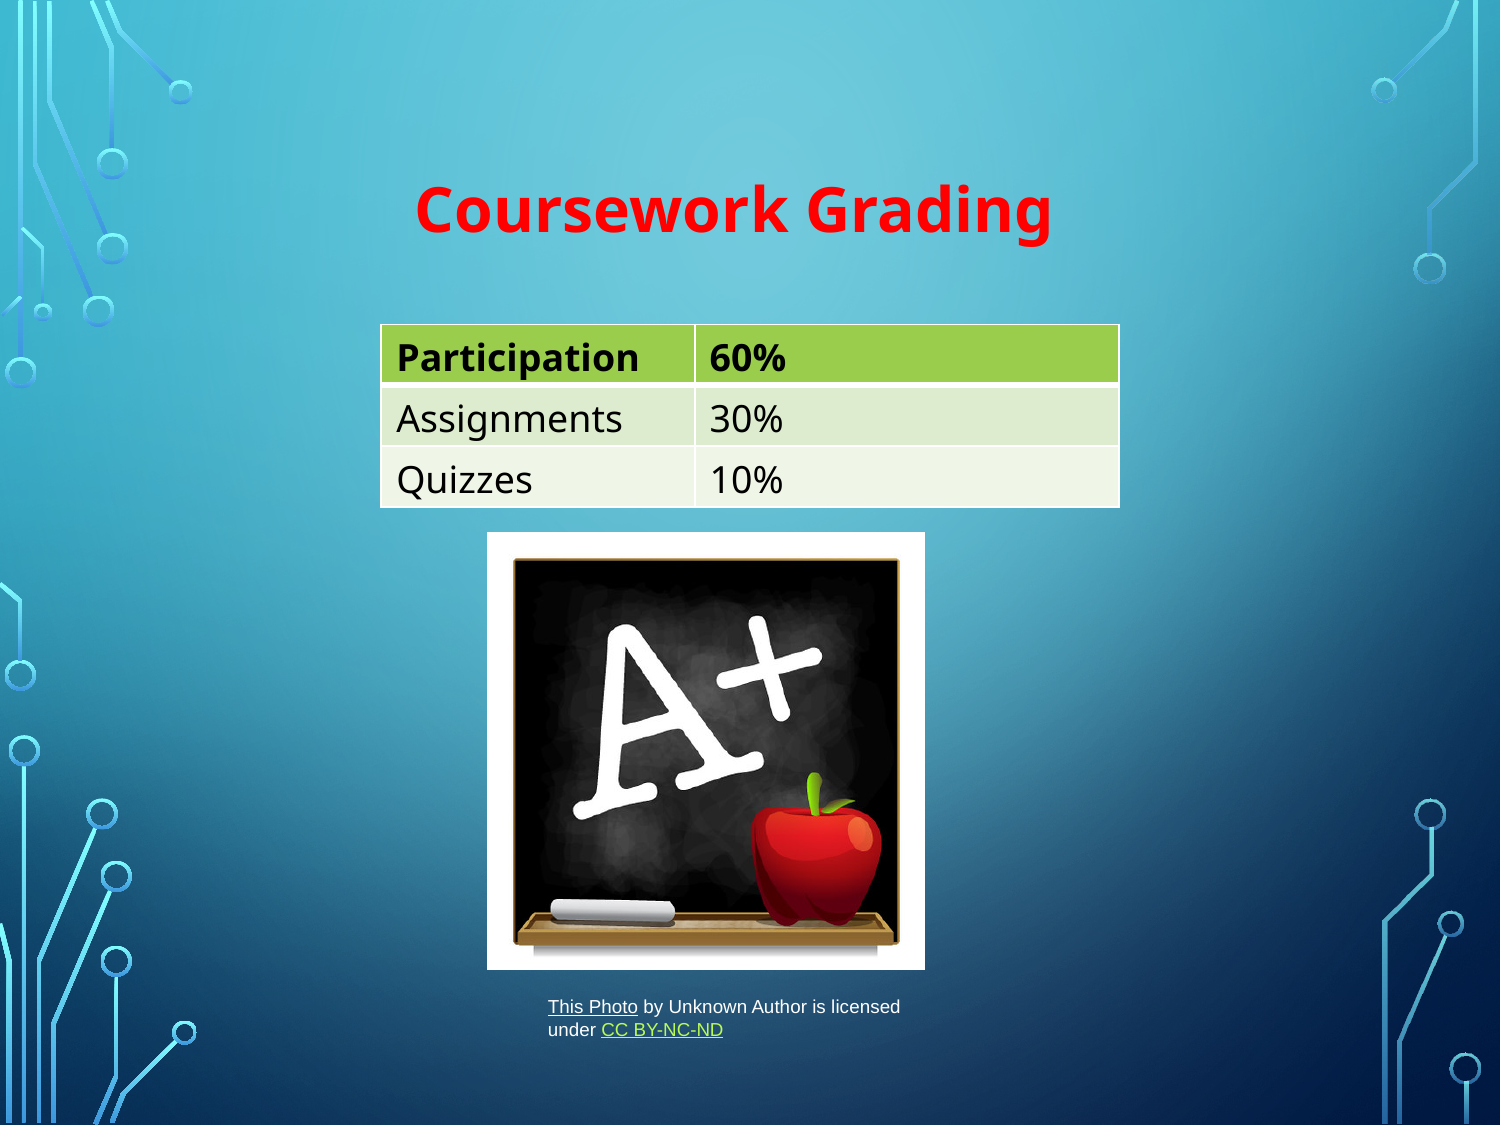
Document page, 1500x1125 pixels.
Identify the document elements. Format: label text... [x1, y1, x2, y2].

table_header 60% [696, 325, 1118, 382]
table_cell Quizzes [382, 447, 694, 506]
table_header Participation [382, 325, 694, 382]
table_cell 10% [696, 447, 1118, 506]
text_box Coursework Grading [137, 162, 1317, 253]
table_cell Assignments [382, 388, 694, 445]
table_cell 30% [696, 388, 1118, 445]
picture [487, 532, 926, 971]
text_box This Photo by Unknown Author is licensed under CC BY-NC-ND [533, 987, 967, 1048]
